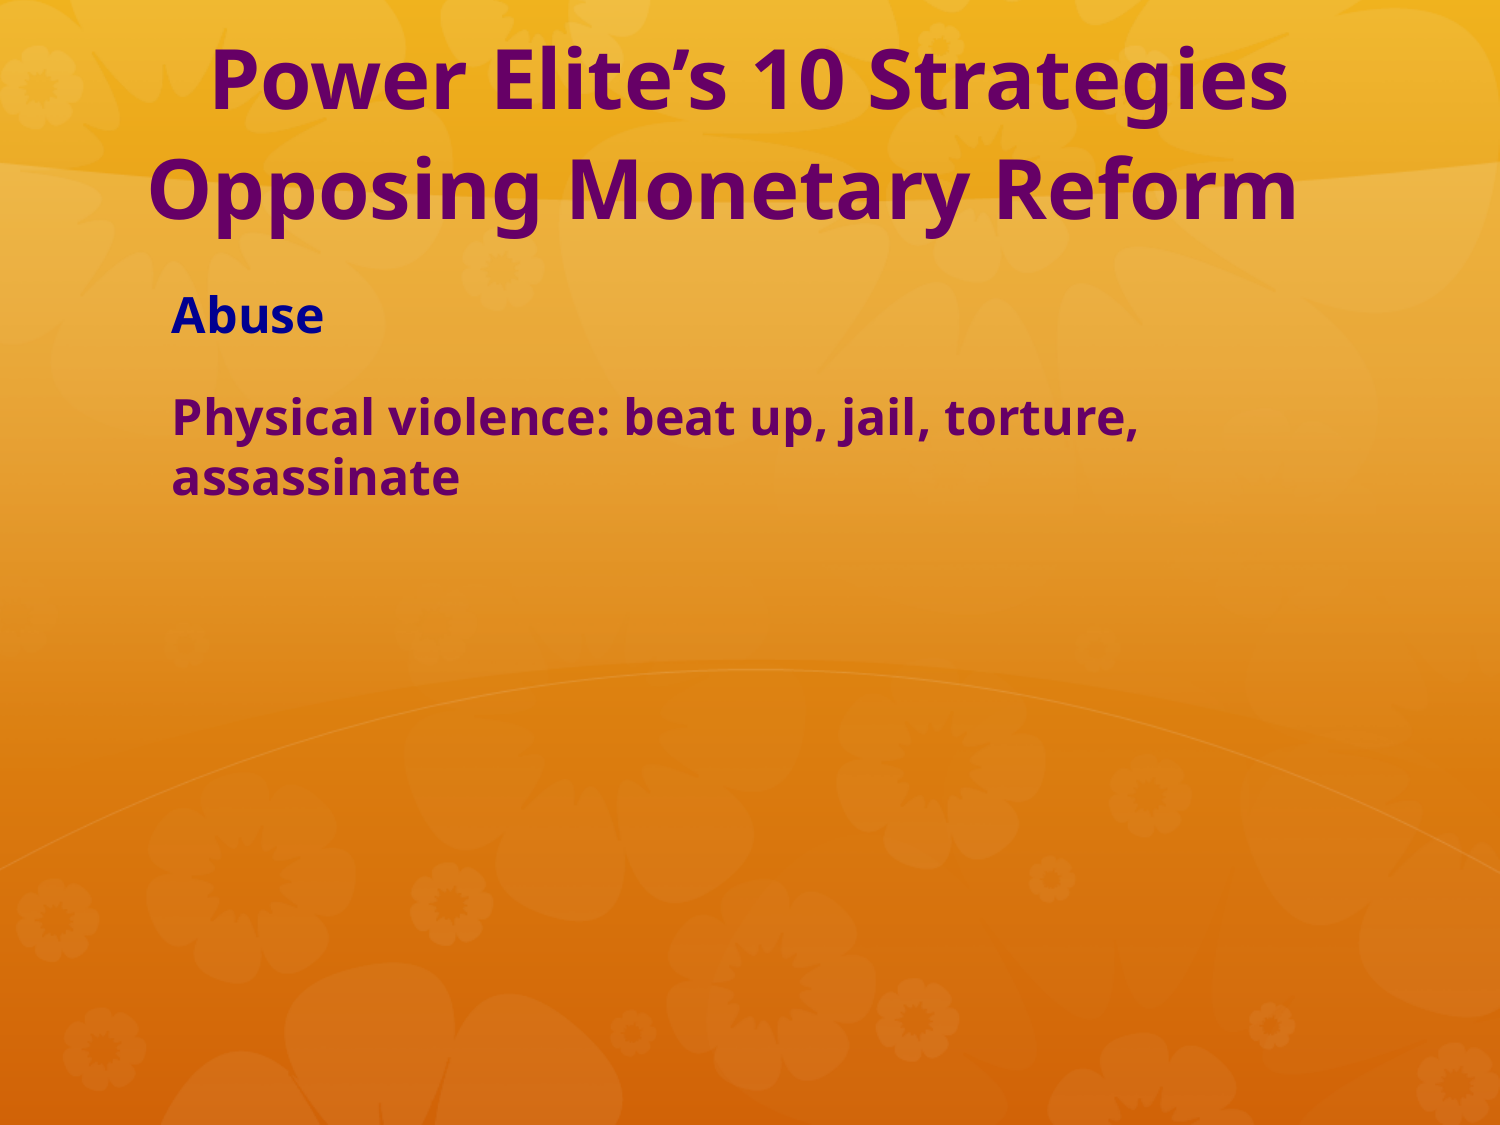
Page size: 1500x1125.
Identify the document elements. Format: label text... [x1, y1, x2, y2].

list Abuse Physical violence: beat up, jail, torture, assassinate [156, 276, 1344, 967]
picture [0, 0, 1500, 1125]
title Power Elite’s 10 Strategies Opposing Monetary Reform [127, 0, 1372, 277]
